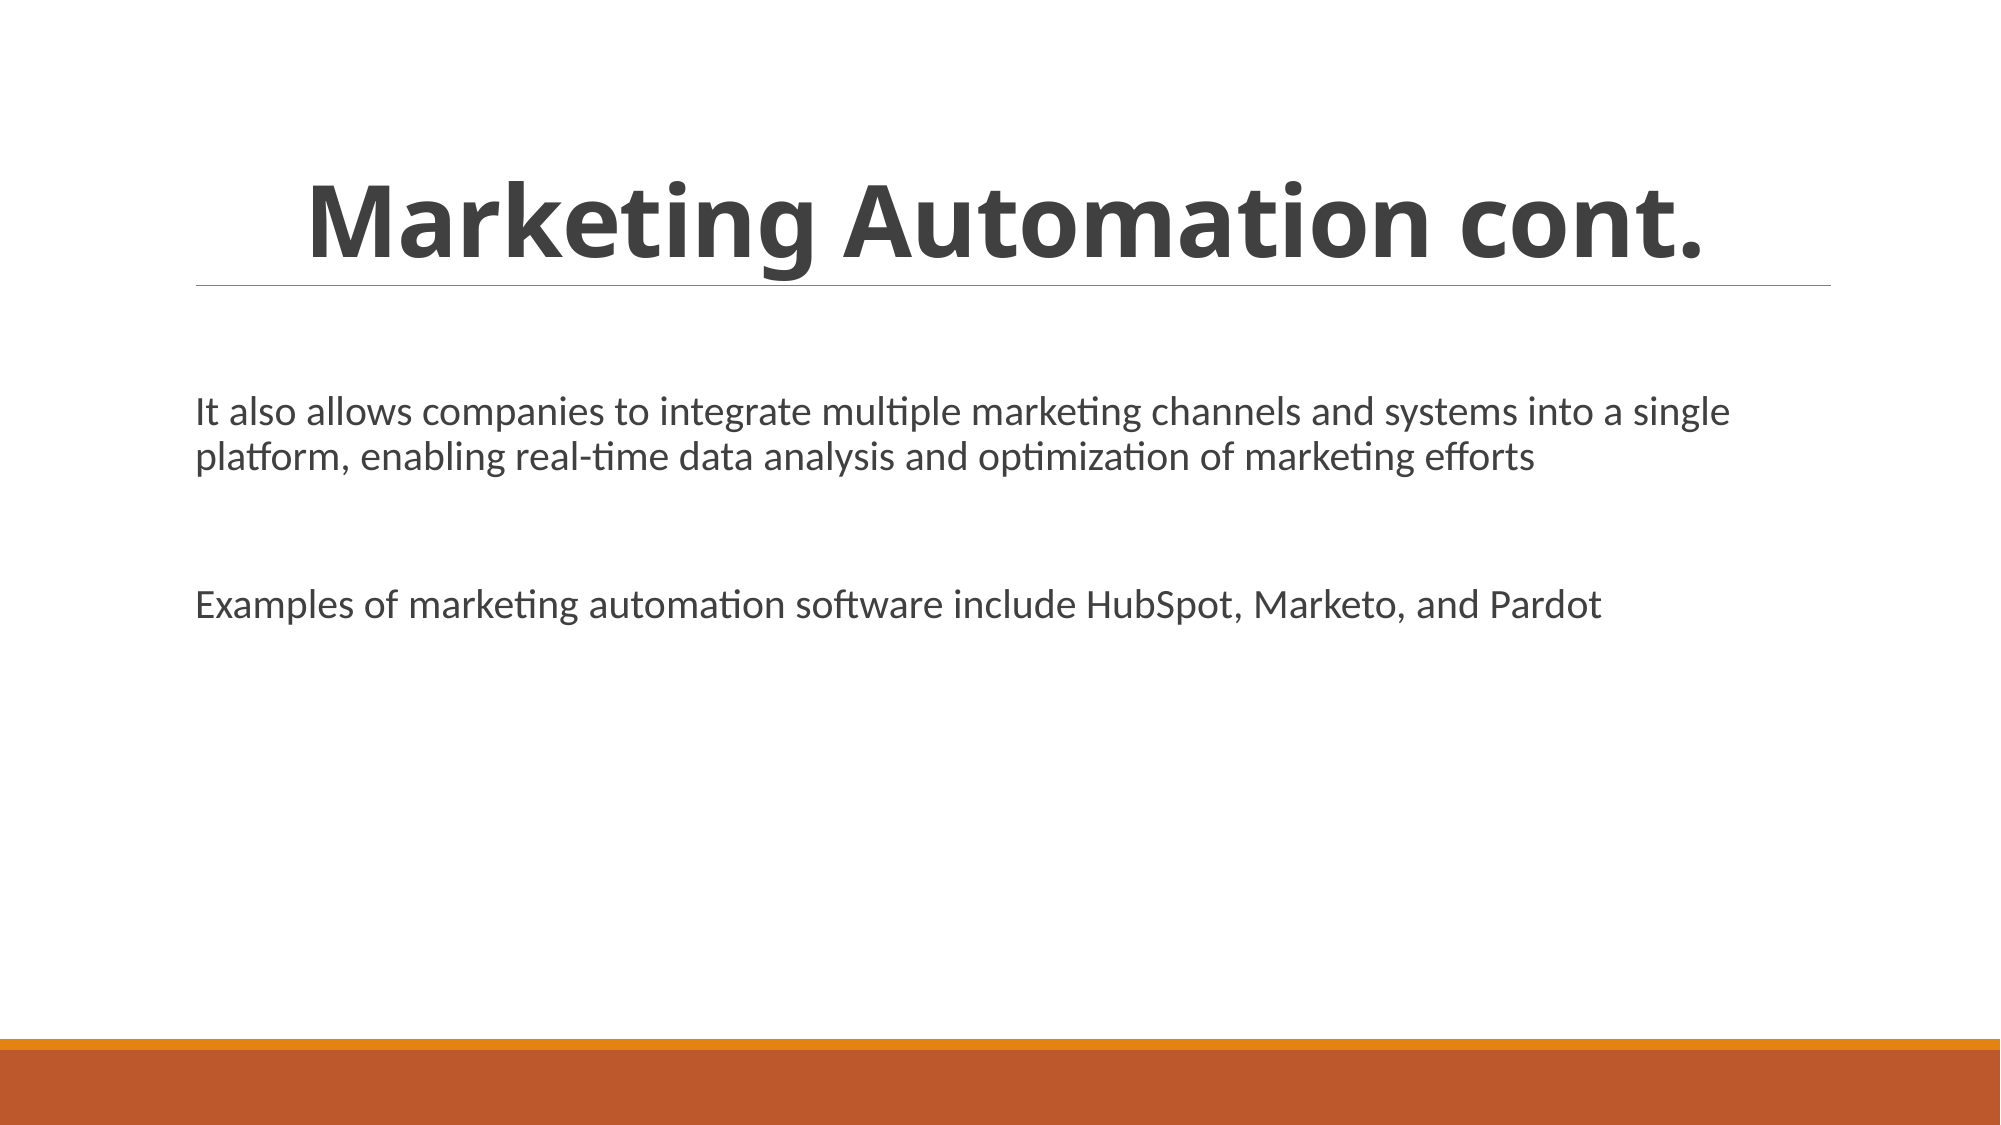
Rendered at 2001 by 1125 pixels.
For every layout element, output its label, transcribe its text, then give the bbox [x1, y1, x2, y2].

list It also allows companies to integrate multiple marketing channels and systems into a single platform, enabling real-time data analysis and optimization of marketing efforts Examples of marketing automation software include HubSpot, Marketo, and Pardot [180, 302, 1830, 963]
title Marketing Automation cont. [180, 47, 1830, 285]
